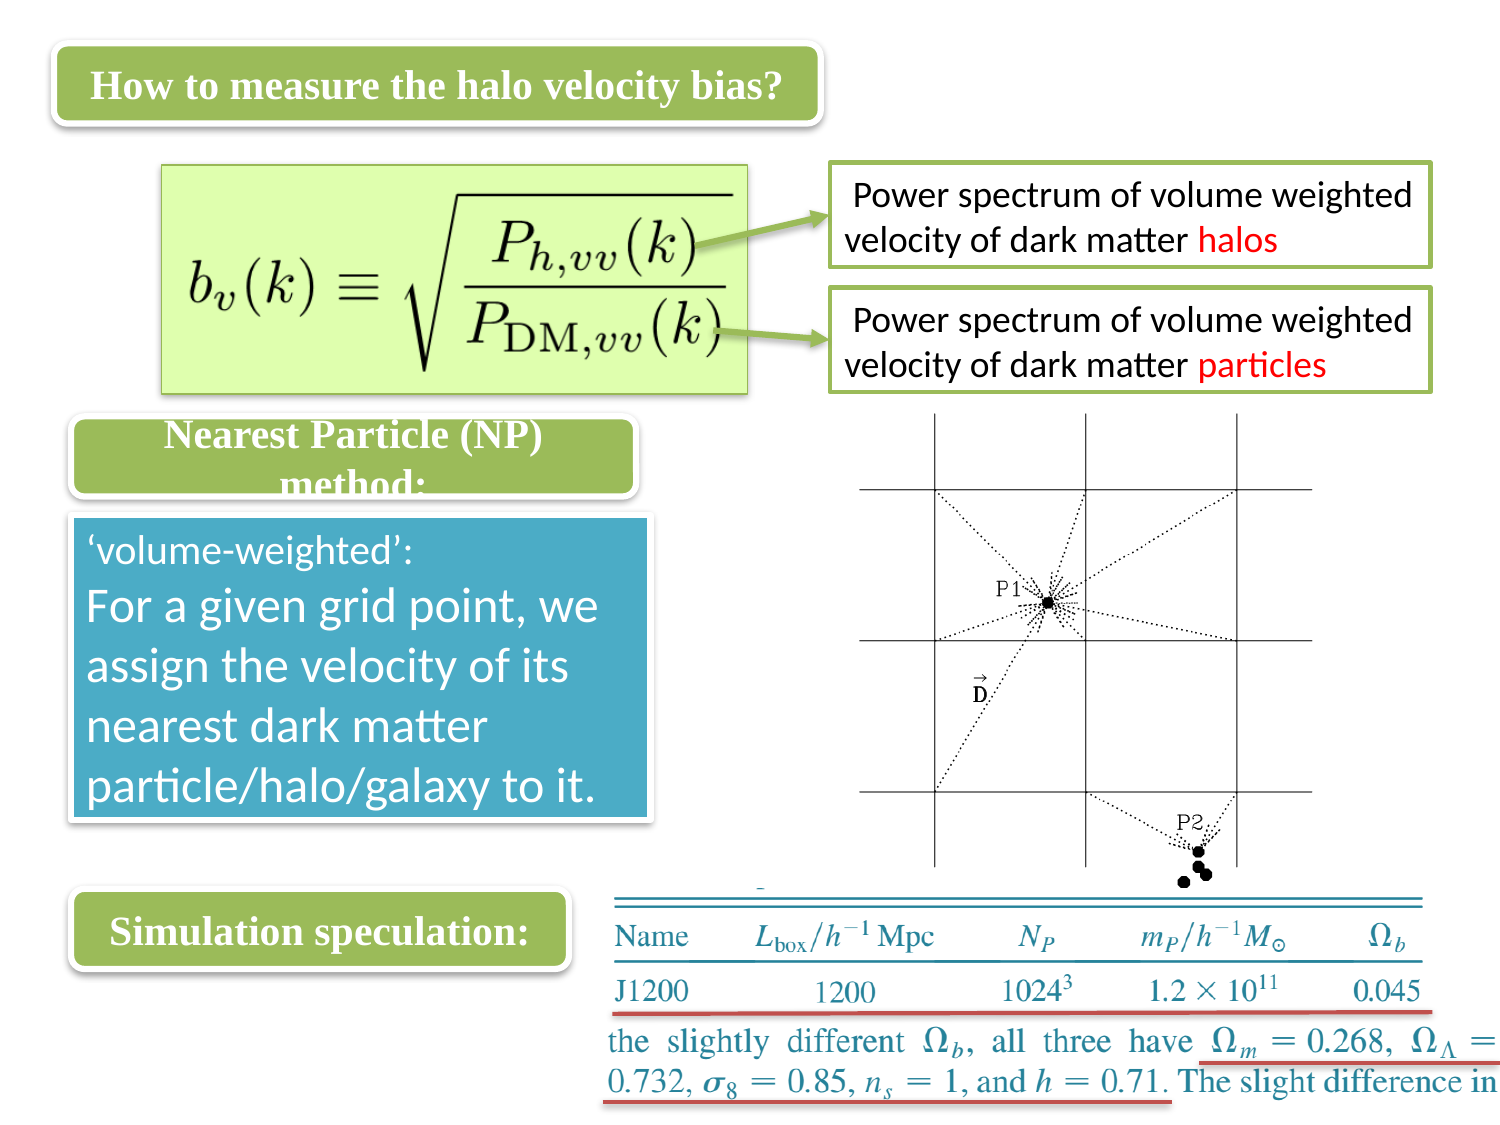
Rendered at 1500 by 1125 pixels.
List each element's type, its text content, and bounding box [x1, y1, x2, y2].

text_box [70, 407, 1332, 888]
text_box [161, 162, 1431, 394]
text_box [70, 888, 1500, 1103]
text_box How to measure the halo velocity bias? [50, 40, 824, 127]
